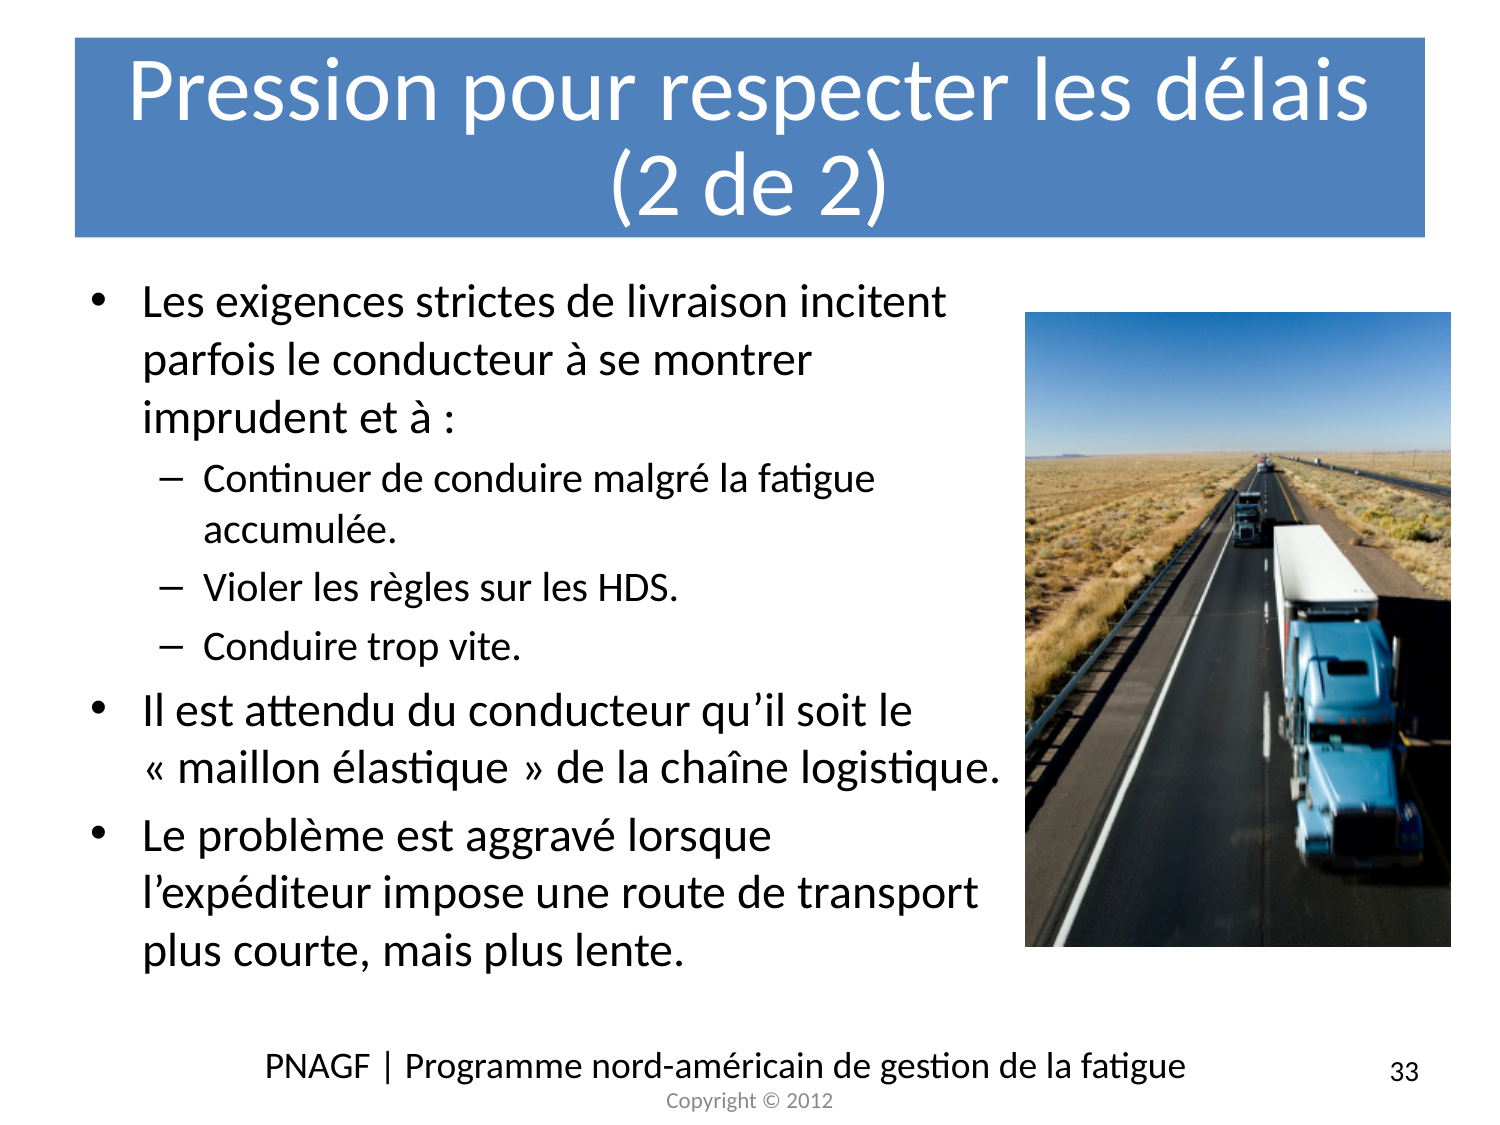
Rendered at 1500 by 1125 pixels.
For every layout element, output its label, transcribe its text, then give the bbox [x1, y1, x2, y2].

list Les exigences strictes de livraison incitent parfois le conducteur à se montrer imprudent et à : Continuer de conduire malgré la fatigue accumulée. Violer les règles sur les HDS. Conduire trop vite. Il est attendu du conducteur qu’il soit le « maillon élastique » de la chaîne logistique. Le problème est aggravé lorsque l’expéditeur impose une route de transport plus courte, mais plus lente. [75, 262, 1025, 1005]
picture [1024, 312, 1452, 948]
title Pression pour respecter les délais (2 de 2) [75, 45, 1425, 233]
